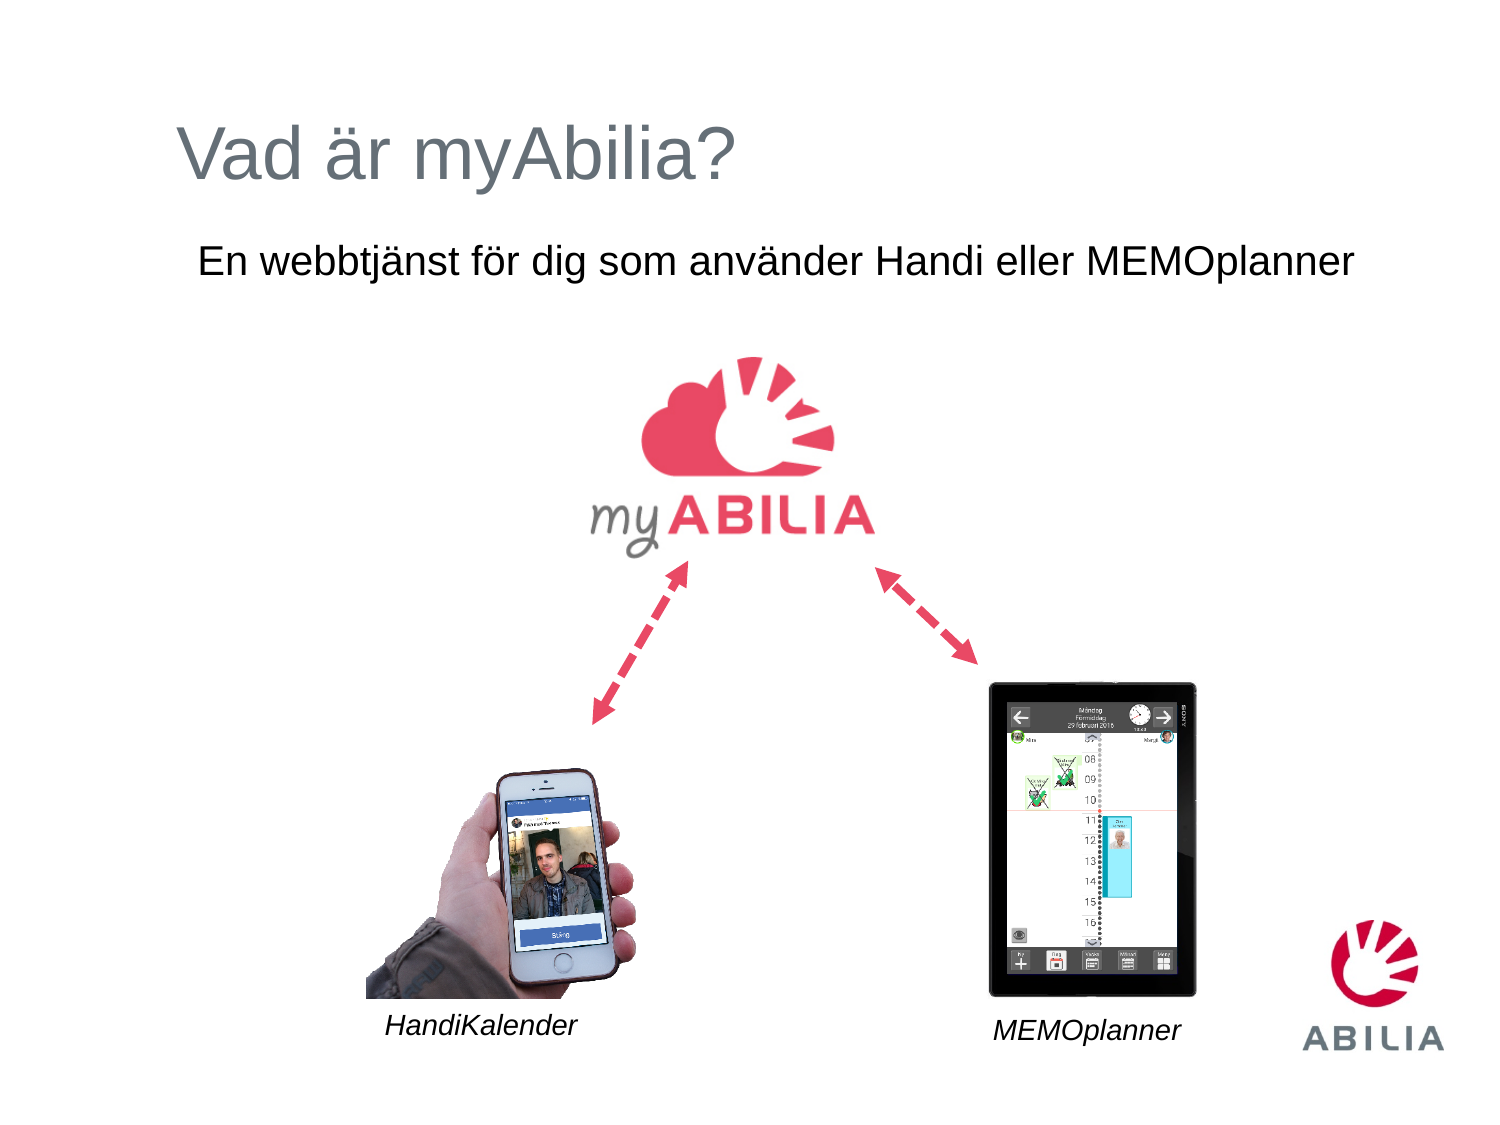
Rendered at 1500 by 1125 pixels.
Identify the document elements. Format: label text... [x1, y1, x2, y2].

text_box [591, 560, 689, 726]
title Vad är myAbilia? [161, 46, 1441, 203]
text_box MEMOplanner [920, 1003, 1263, 1054]
picture [366, 731, 724, 1000]
text_box En webbtjänst för dig som använder Handi eller MEMOplanner [182, 225, 1462, 291]
text_box HandiKalender [366, 1007, 596, 1049]
picture [986, 679, 1200, 1000]
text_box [874, 566, 979, 665]
picture [1302, 920, 1444, 1061]
picture [577, 341, 891, 576]
